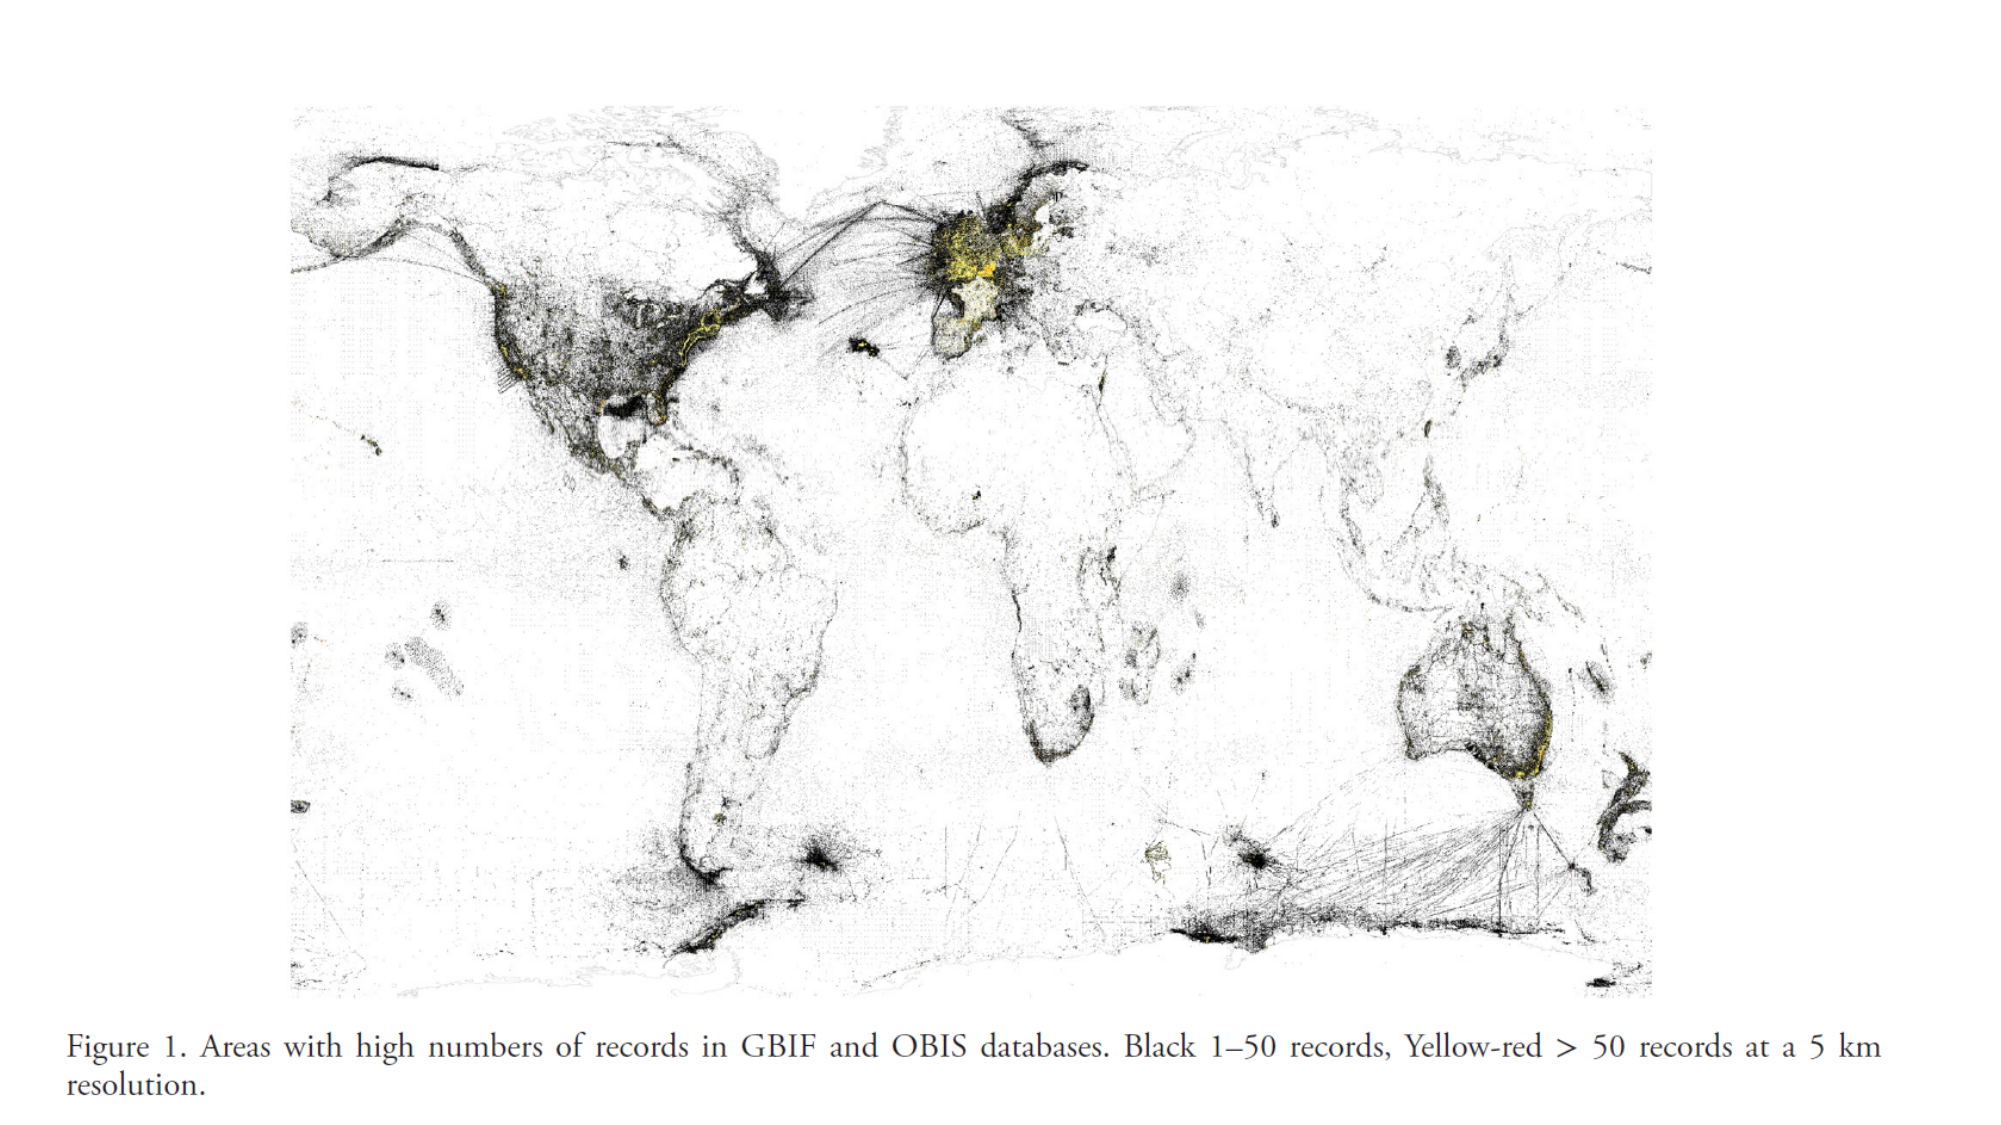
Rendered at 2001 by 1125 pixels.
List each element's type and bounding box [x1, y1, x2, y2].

list [49, 87, 1906, 1113]
